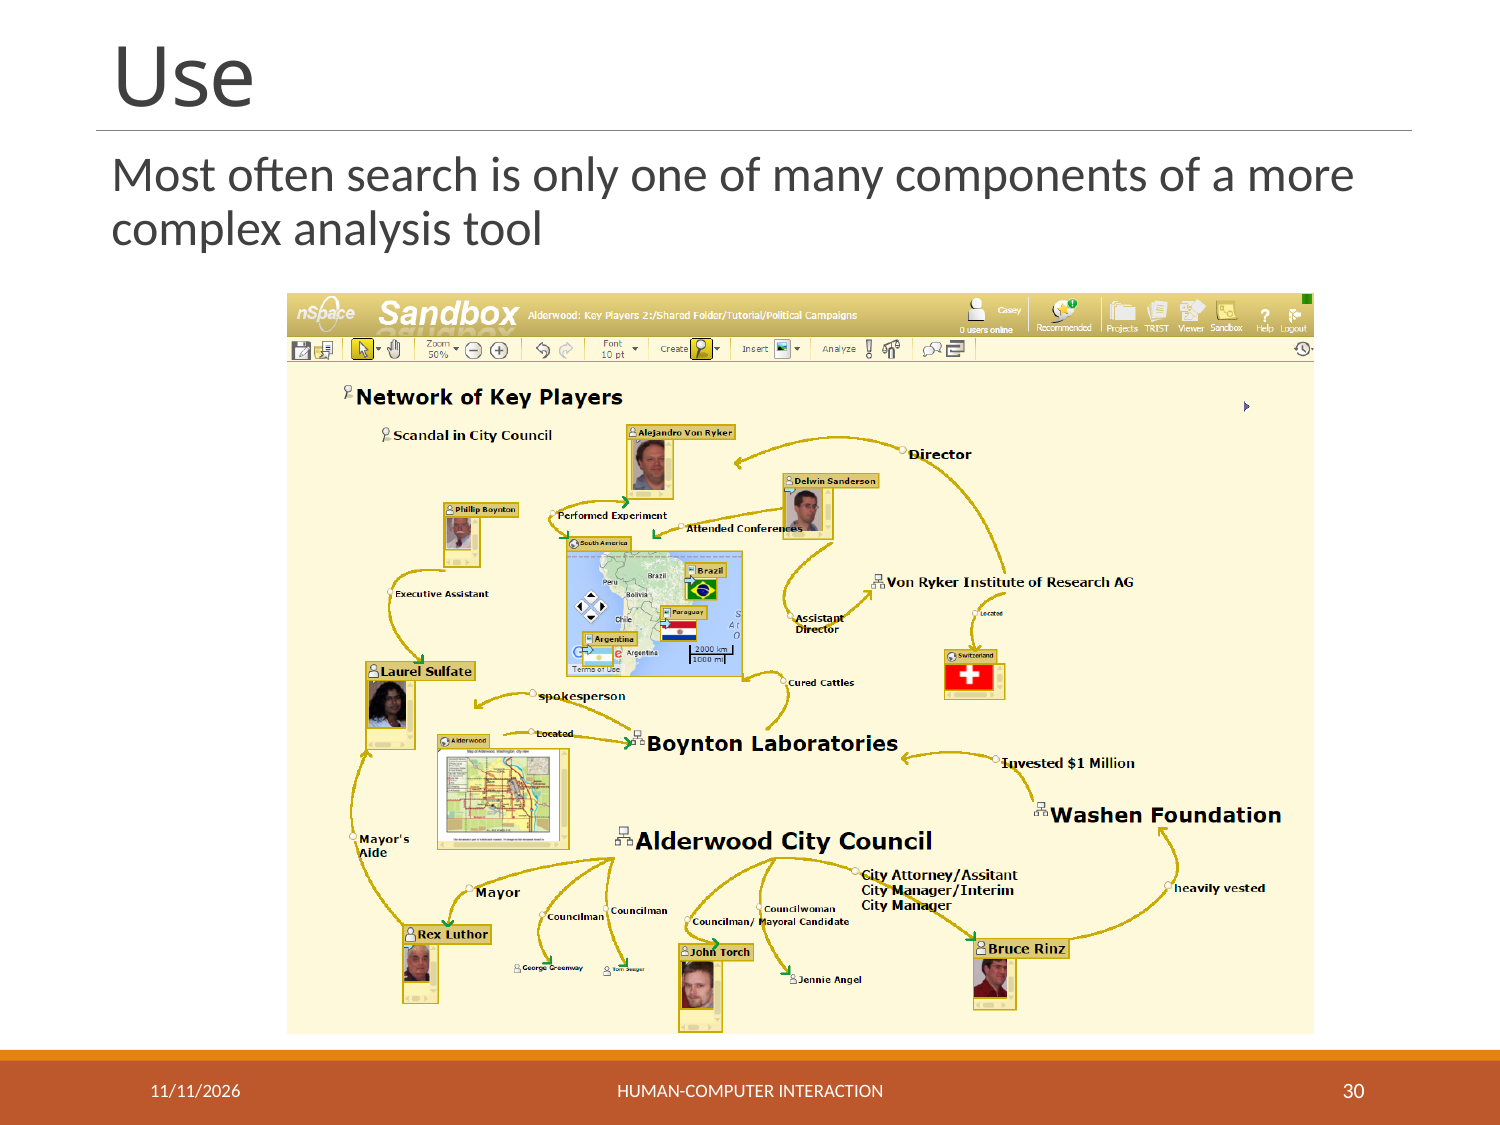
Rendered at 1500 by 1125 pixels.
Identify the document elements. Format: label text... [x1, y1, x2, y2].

title Use [96, 19, 1413, 131]
footer Human-computer interaction [453, 1059, 1047, 1120]
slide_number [135, 1059, 440, 1120]
list Most often search is only one of many components of a more complex analysis tool [96, 140, 1413, 1034]
slide_number 30 [1218, 1059, 1380, 1120]
picture [286, 292, 1314, 1035]
